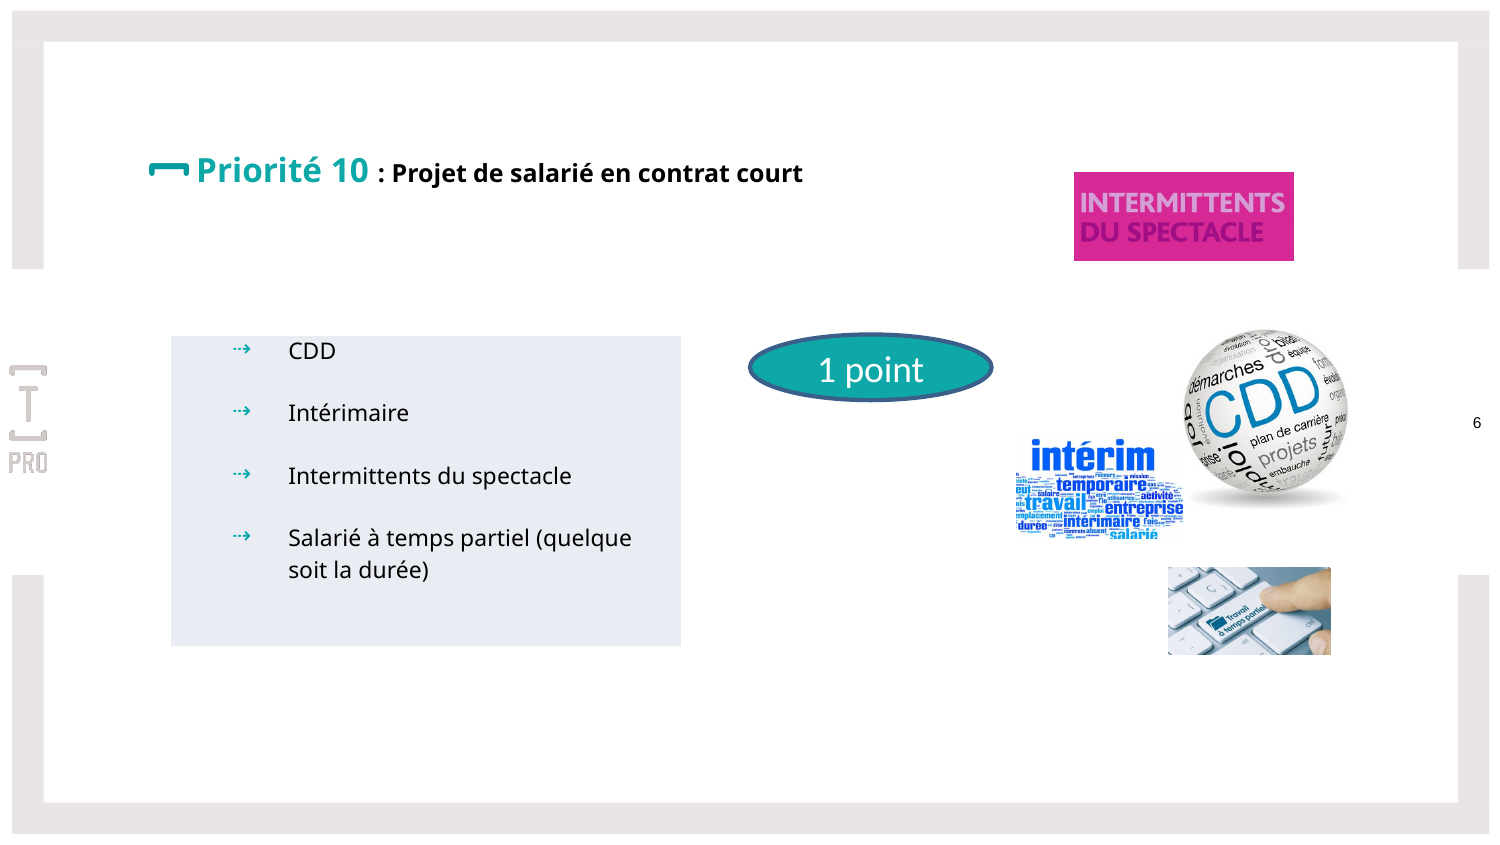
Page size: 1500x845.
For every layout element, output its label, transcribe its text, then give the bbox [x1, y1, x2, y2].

picture [9, 365, 47, 473]
table_header CDD Intérimaire Intermittents du spectacle Salarié à temps partiel (quelque soit la durée) [171, 336, 681, 646]
picture [149, 163, 189, 176]
picture [1015, 327, 1380, 539]
slide_number 6 [1458, 282, 1497, 563]
list Priorité 10 : Projet de salarié en contrat court [134, 142, 1397, 685]
picture [1074, 172, 1294, 261]
text_box 1 point [747, 332, 994, 403]
picture [1167, 566, 1331, 655]
